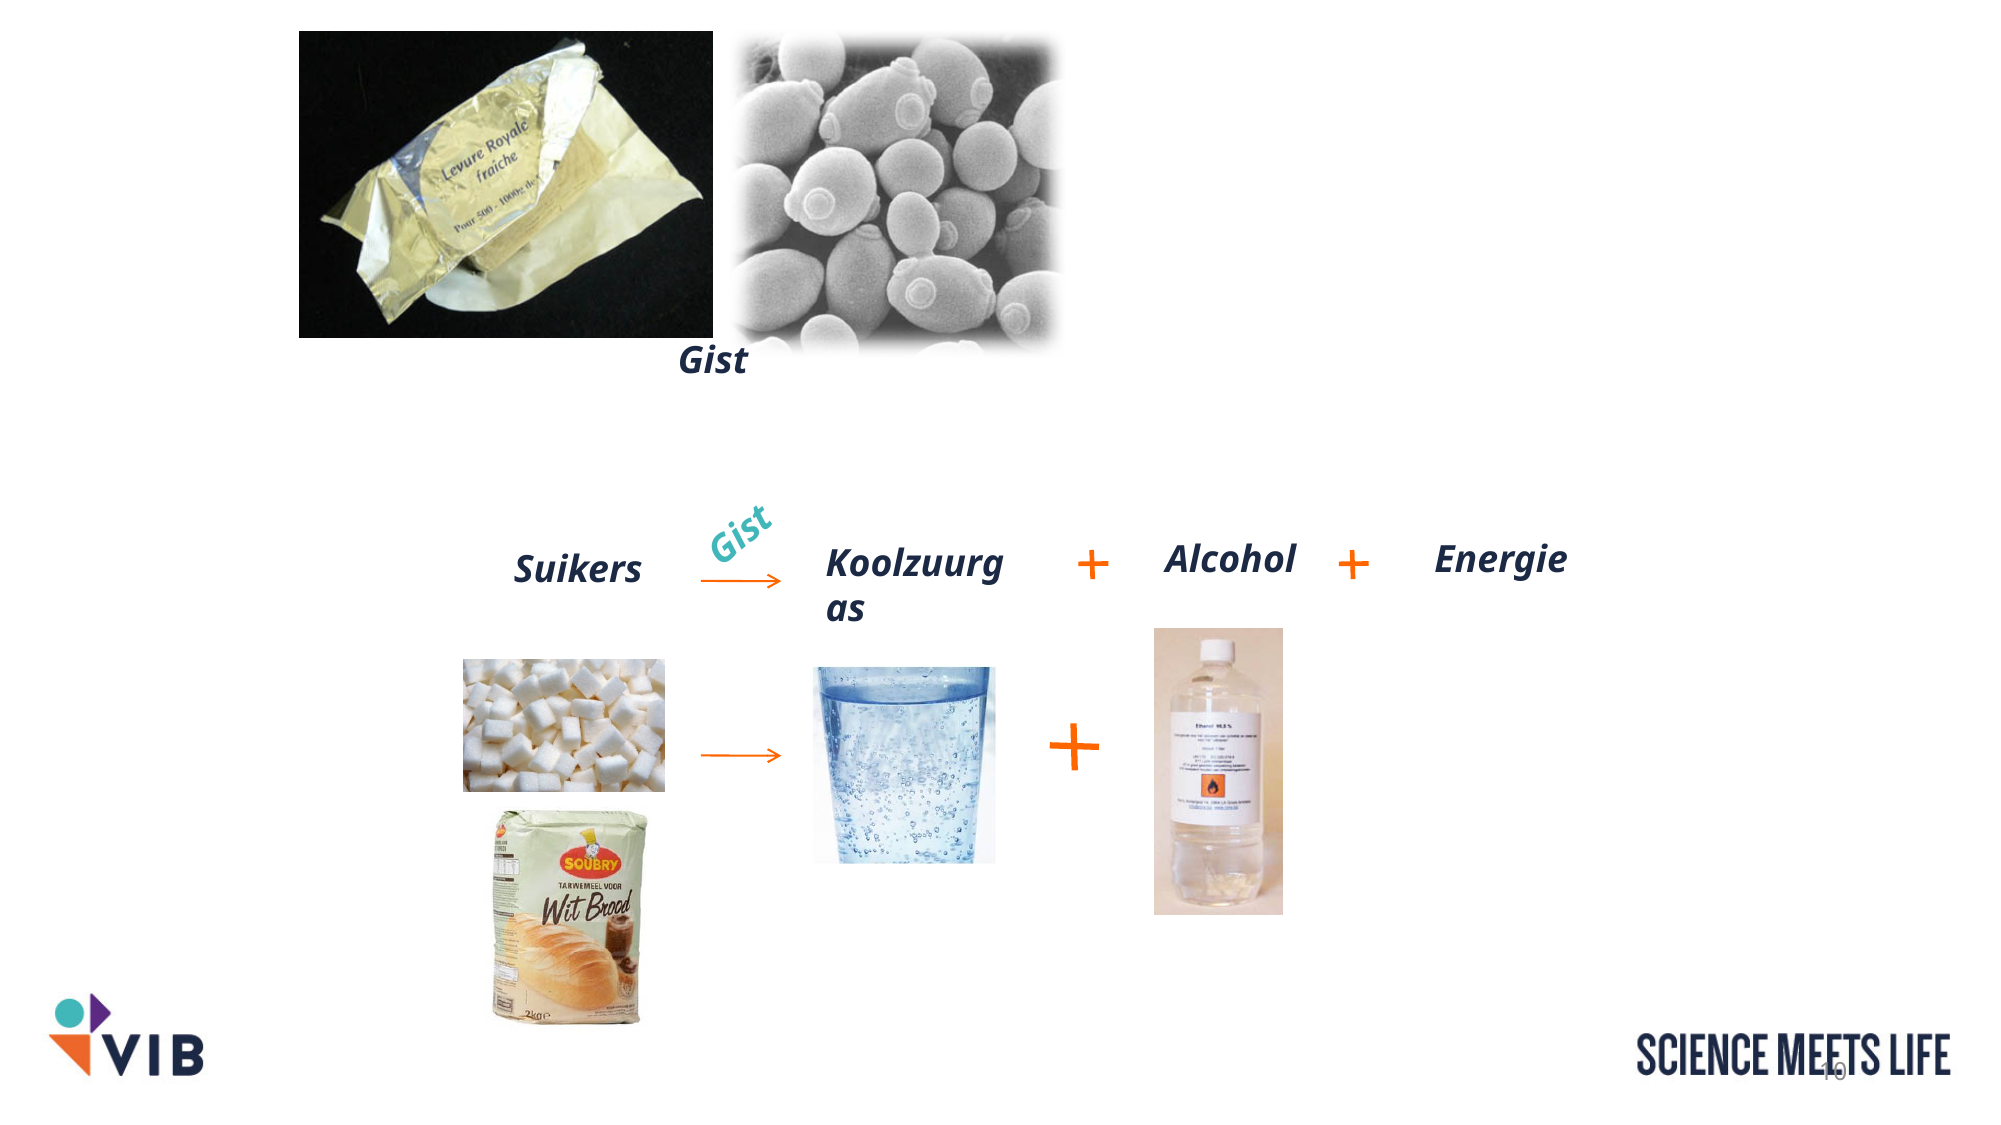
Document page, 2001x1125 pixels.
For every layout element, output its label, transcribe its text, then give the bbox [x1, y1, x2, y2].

text_box Suikers [499, 537, 671, 598]
text_box Gist [681, 455, 825, 579]
slide_number 10 [1412, 1042, 1863, 1103]
text_box Gist [714, 582, 726, 589]
text_box Energie [1419, 527, 1591, 588]
text_box Alcohol [1150, 527, 1323, 588]
text_box Koolzuurgas [810, 531, 1040, 637]
picture [0, 0, 2000, 1125]
text_box Gist [663, 328, 800, 389]
